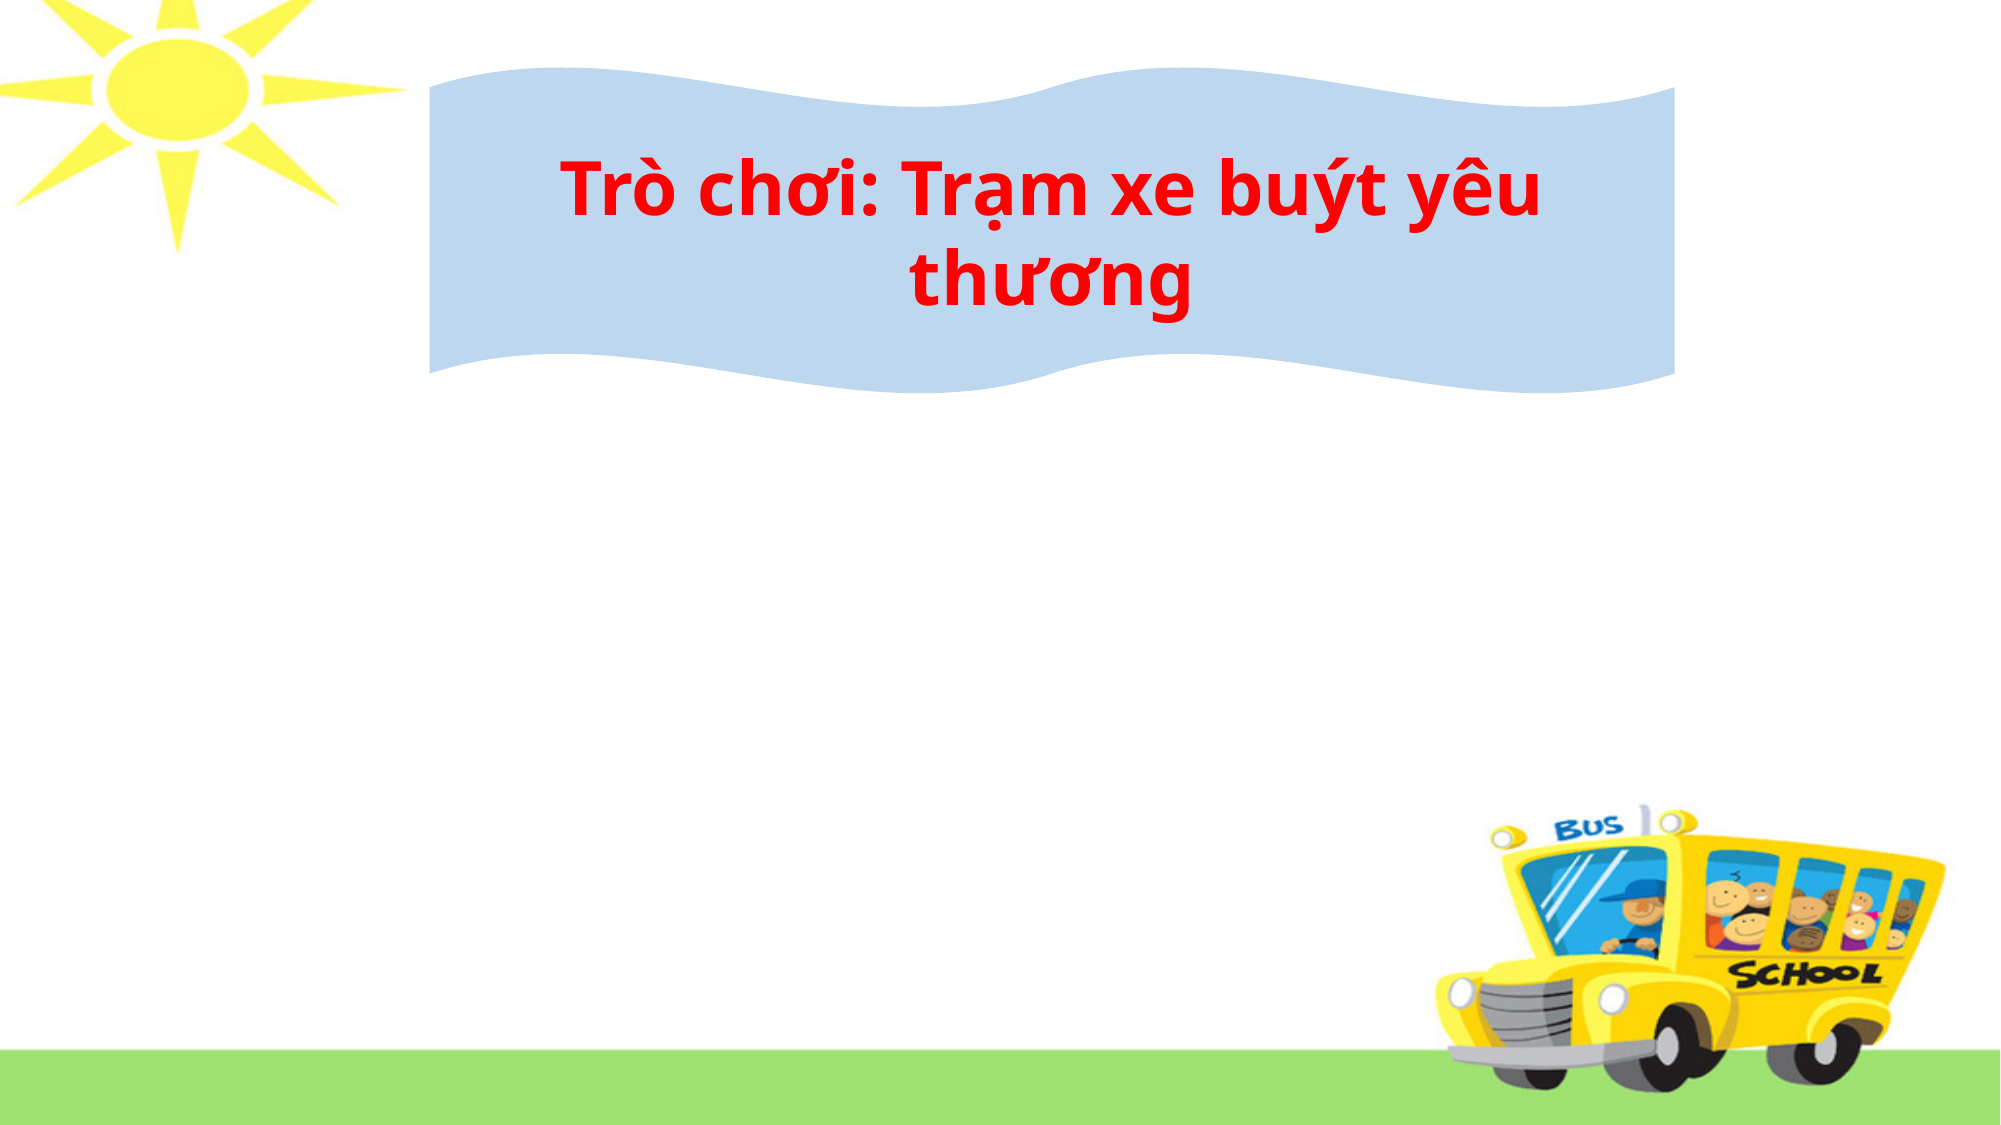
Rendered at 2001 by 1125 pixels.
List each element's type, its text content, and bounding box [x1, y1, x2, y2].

picture [0, 0, 2001, 1125]
text_box Trò chơi: Trạm xe buýt yêu thương [428, 66, 1676, 395]
